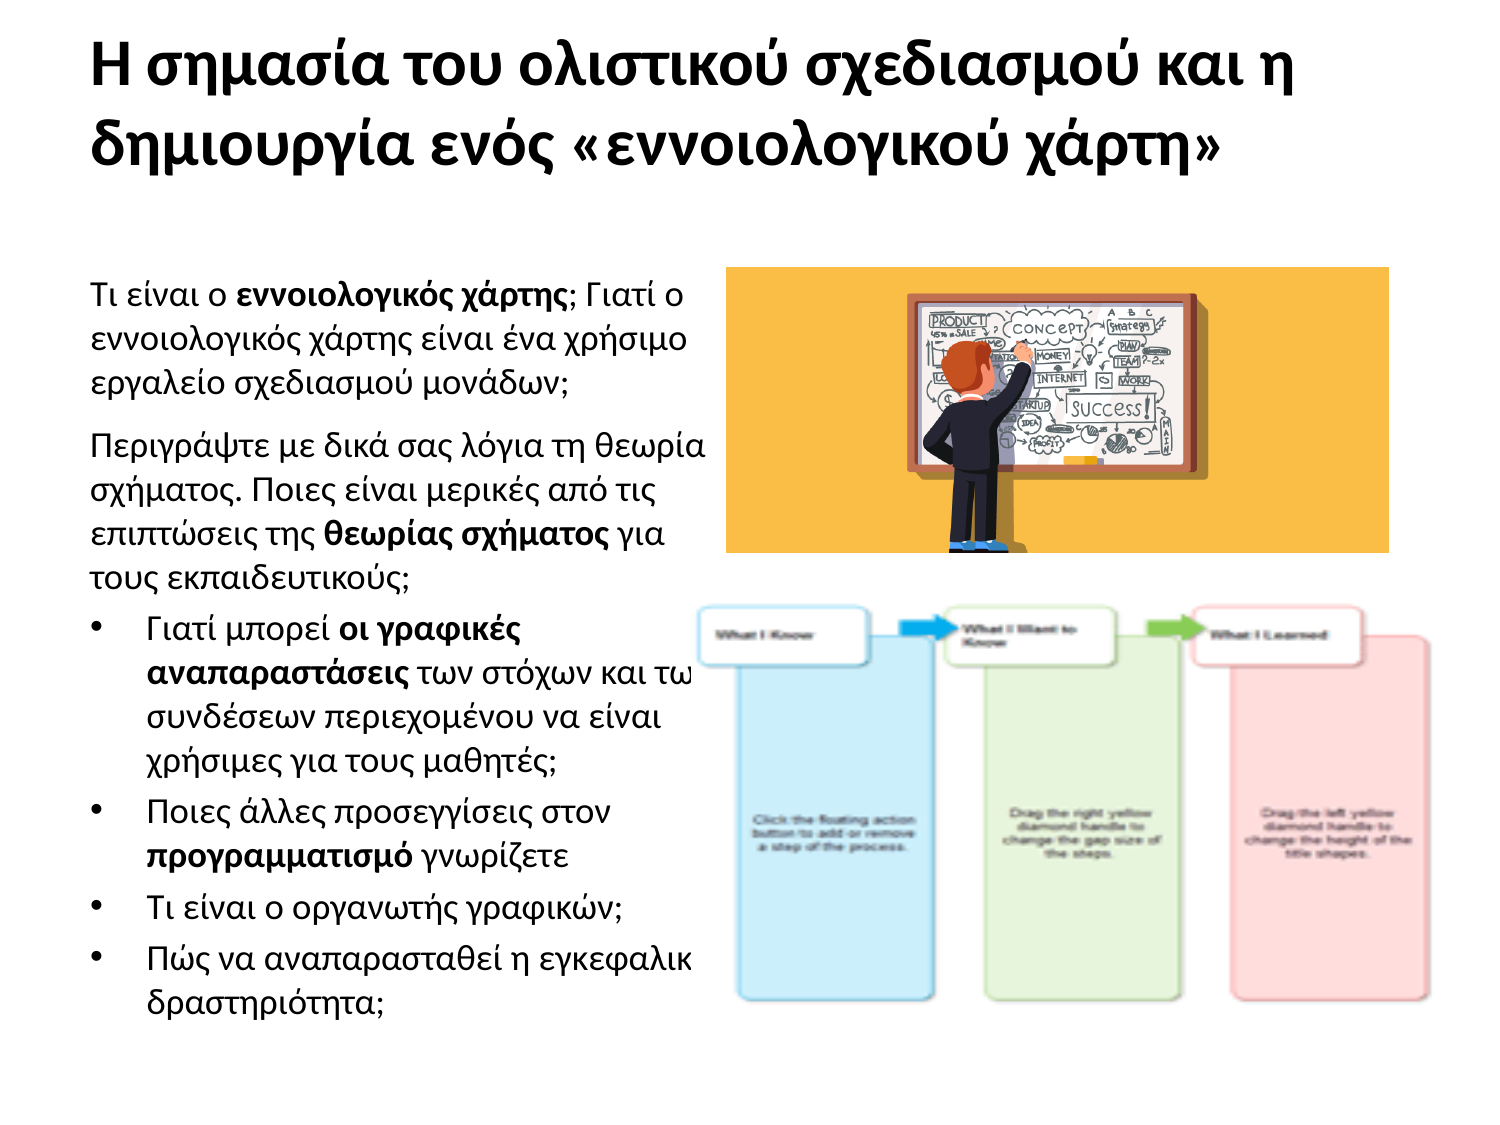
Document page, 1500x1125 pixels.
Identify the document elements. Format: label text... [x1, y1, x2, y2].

picture [690, 602, 1436, 1005]
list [726, 266, 1390, 554]
list Τι είναι ο εννοιολογικός χάρτης; Γιατί ο εννοιολογικός χάρτης είναι ένα χρήσιμο εργαλείο σχεδιασμού μονάδων; Περιγράψτε με δικά σας λόγια τη θεωρία σχήματος. Ποιες είναι μερικές από τις επιπτώσεις της θεωρίας σχήματος για τους εκπαιδευτικούς; Γιατί μπορεί οι γραφικές αναπαραστάσεις των στόχων και των συνδέσεων περιεχομένου να είναι χρήσιμες για τους μαθητές; Ποιες άλλες προσεγγίσεις στον προγραμματισμό γνωρίζετε Τι είναι ο οργανωτής γραφικών; Πώς να αναπαρασταθεί η εγκεφαλική δραστηριότητα; [75, 262, 738, 1047]
title Η σημασία του ολιστικού σχεδιασμού και η δημιουργία ενός «εννοιολογικού χάρτη» [75, 45, 1425, 233]
